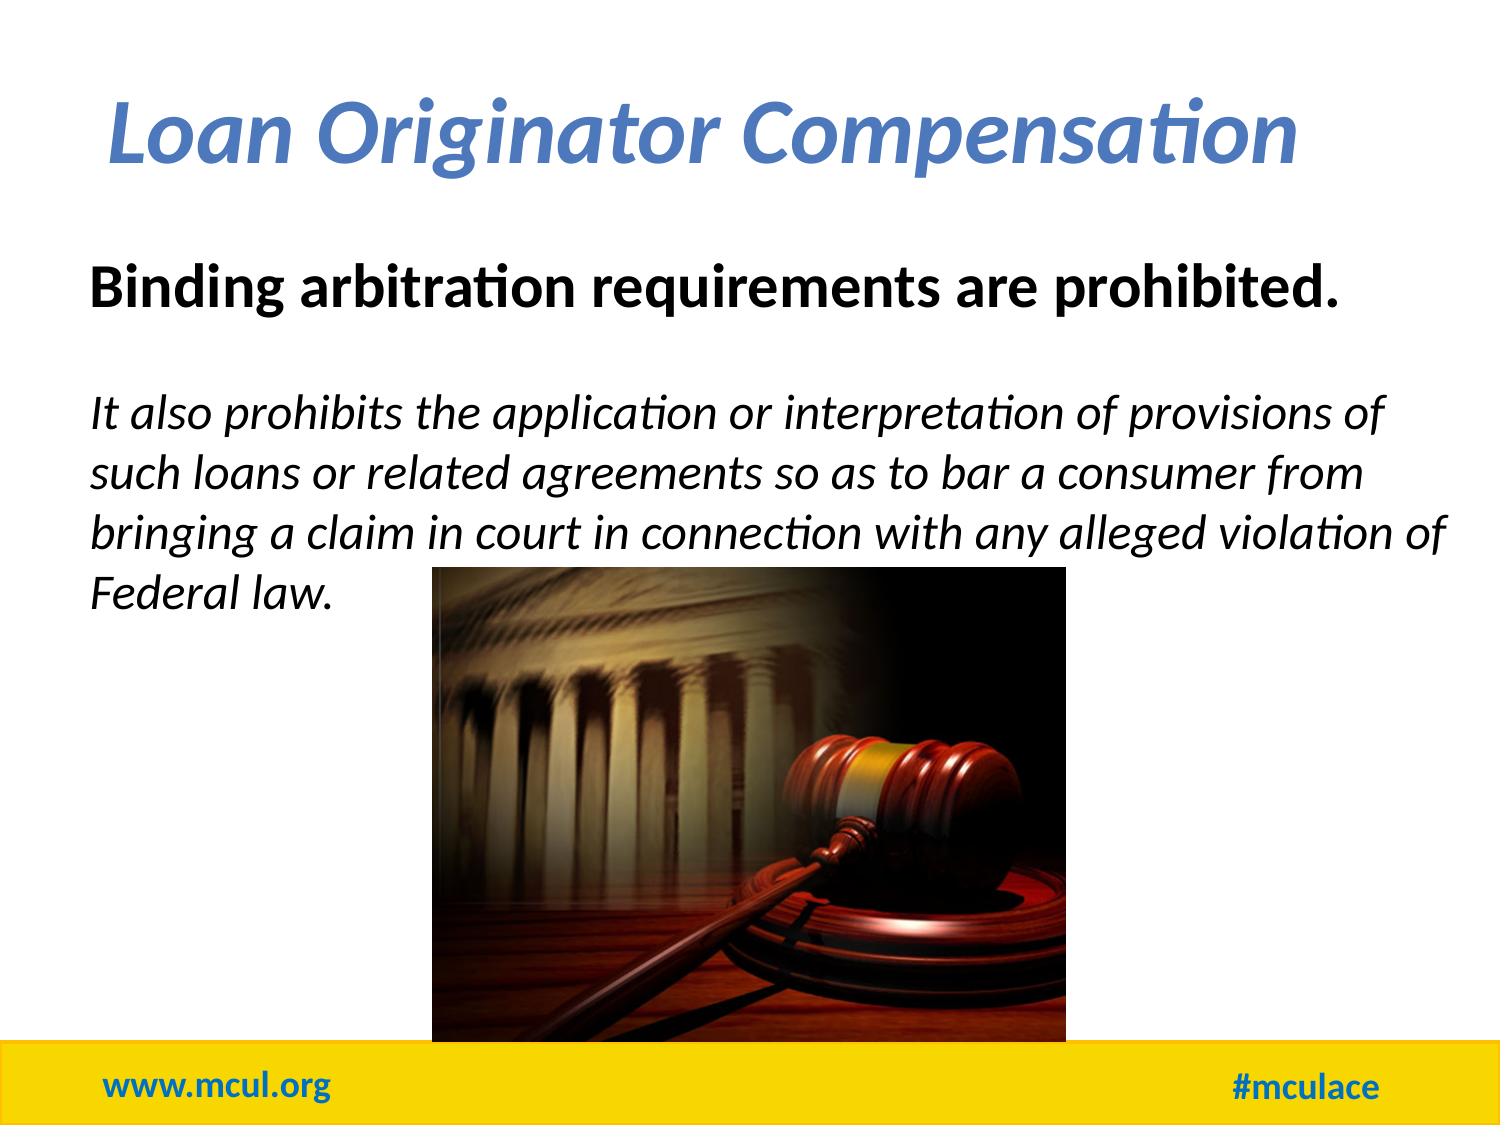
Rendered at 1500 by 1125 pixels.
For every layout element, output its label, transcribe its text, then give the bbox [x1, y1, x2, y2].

text_box [0, 1040, 1500, 1125]
text_box Loan Originator Compensation [92, 62, 1317, 190]
text_box www.mcul.org [87, 1053, 475, 1113]
picture [432, 567, 1067, 1043]
text_box Binding arbitration requirements are prohibited. It also prohibits the application or interpretation of provisions of such loans or related agreements so as to bar a consumer from bringing a claim in court in connection with any alleged violation of Federal law. [75, 237, 1463, 628]
text_box #mculace [1217, 1054, 1443, 1115]
